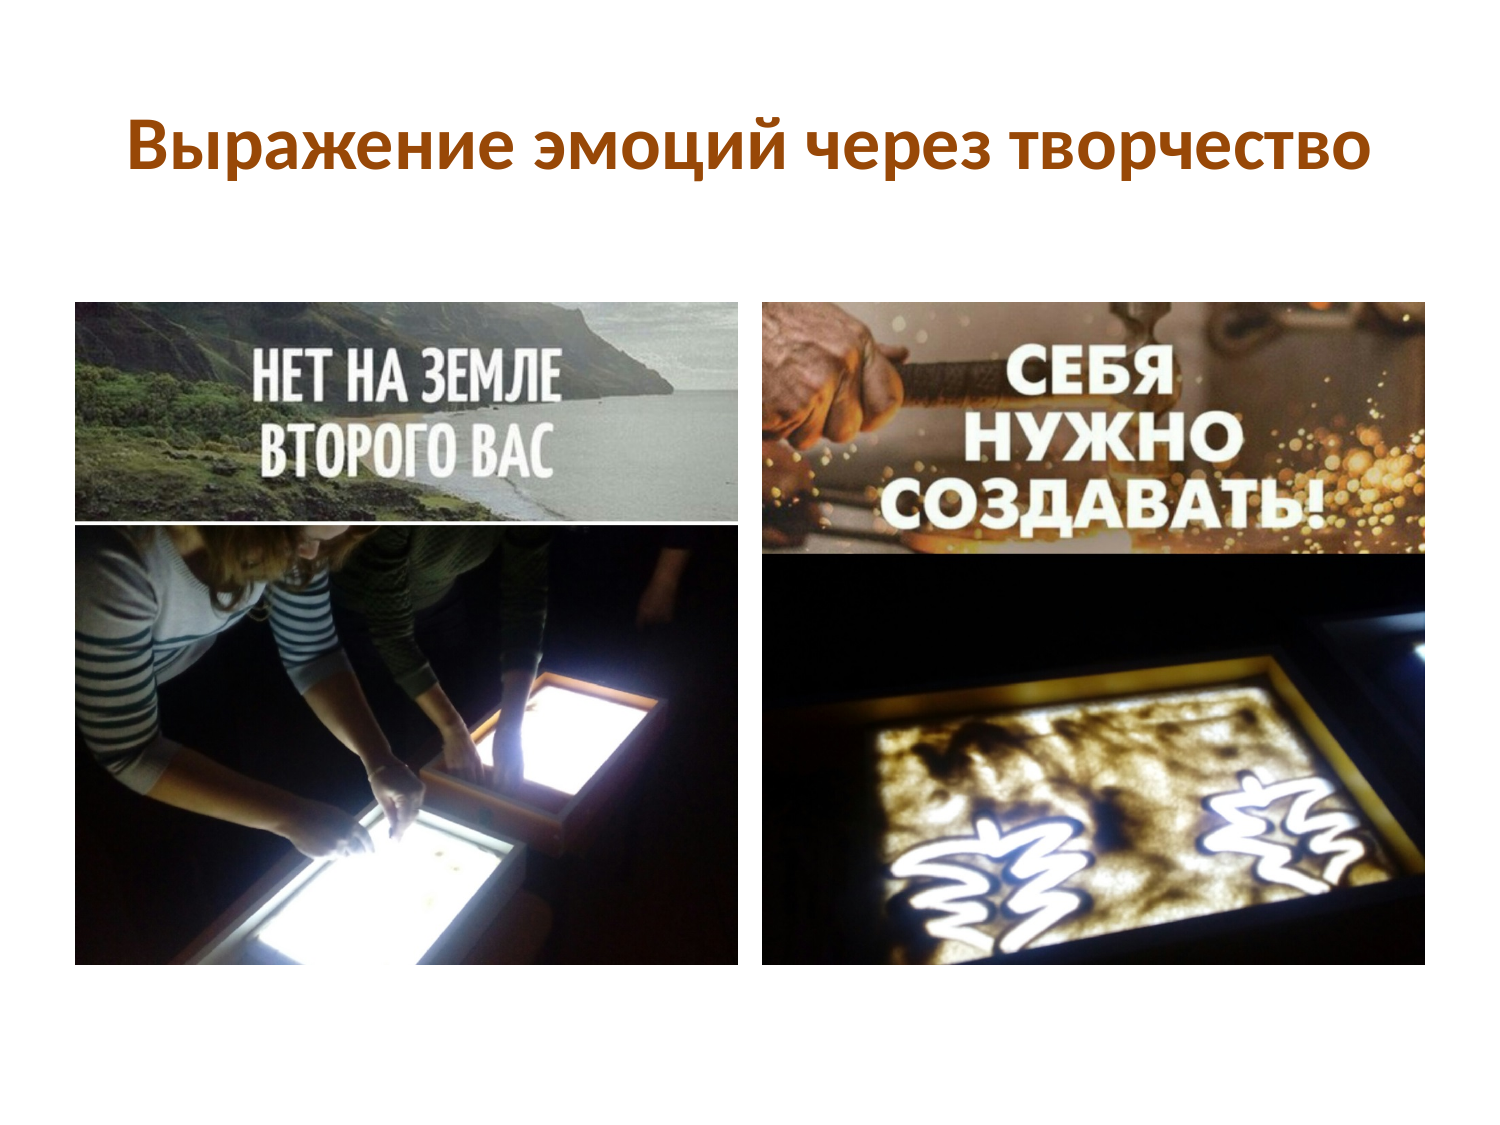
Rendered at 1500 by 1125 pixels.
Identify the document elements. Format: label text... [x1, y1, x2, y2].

title Выражение эмоций через творчество [75, 45, 1425, 233]
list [762, 302, 1426, 966]
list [74, 302, 738, 966]
